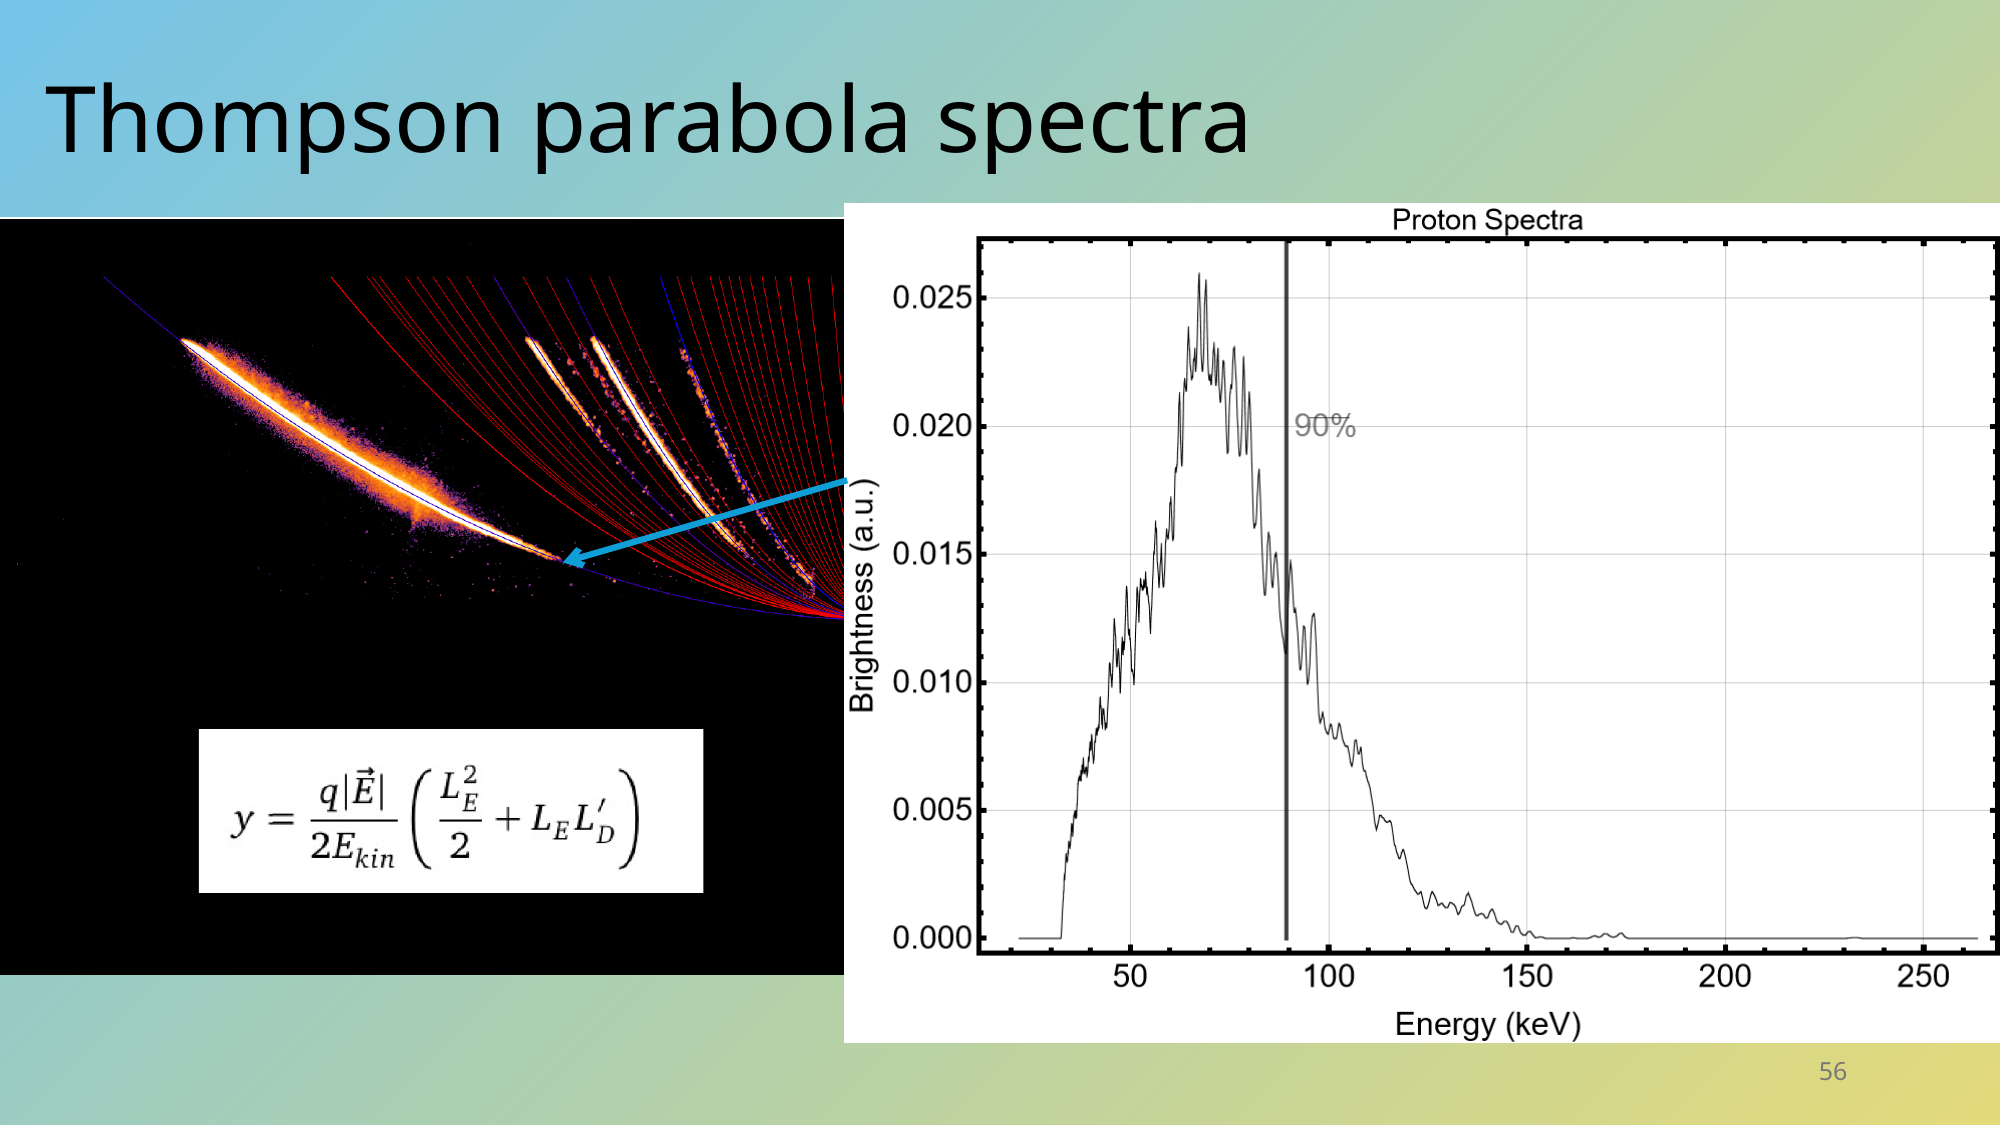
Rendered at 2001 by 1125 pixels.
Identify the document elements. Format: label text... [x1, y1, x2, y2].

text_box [562, 479, 848, 563]
slide_number 56 [1412, 1044, 1863, 1103]
title Thompson parabola spectra [30, 13, 1756, 217]
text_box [198, 729, 704, 894]
picture [0, 203, 2000, 1044]
